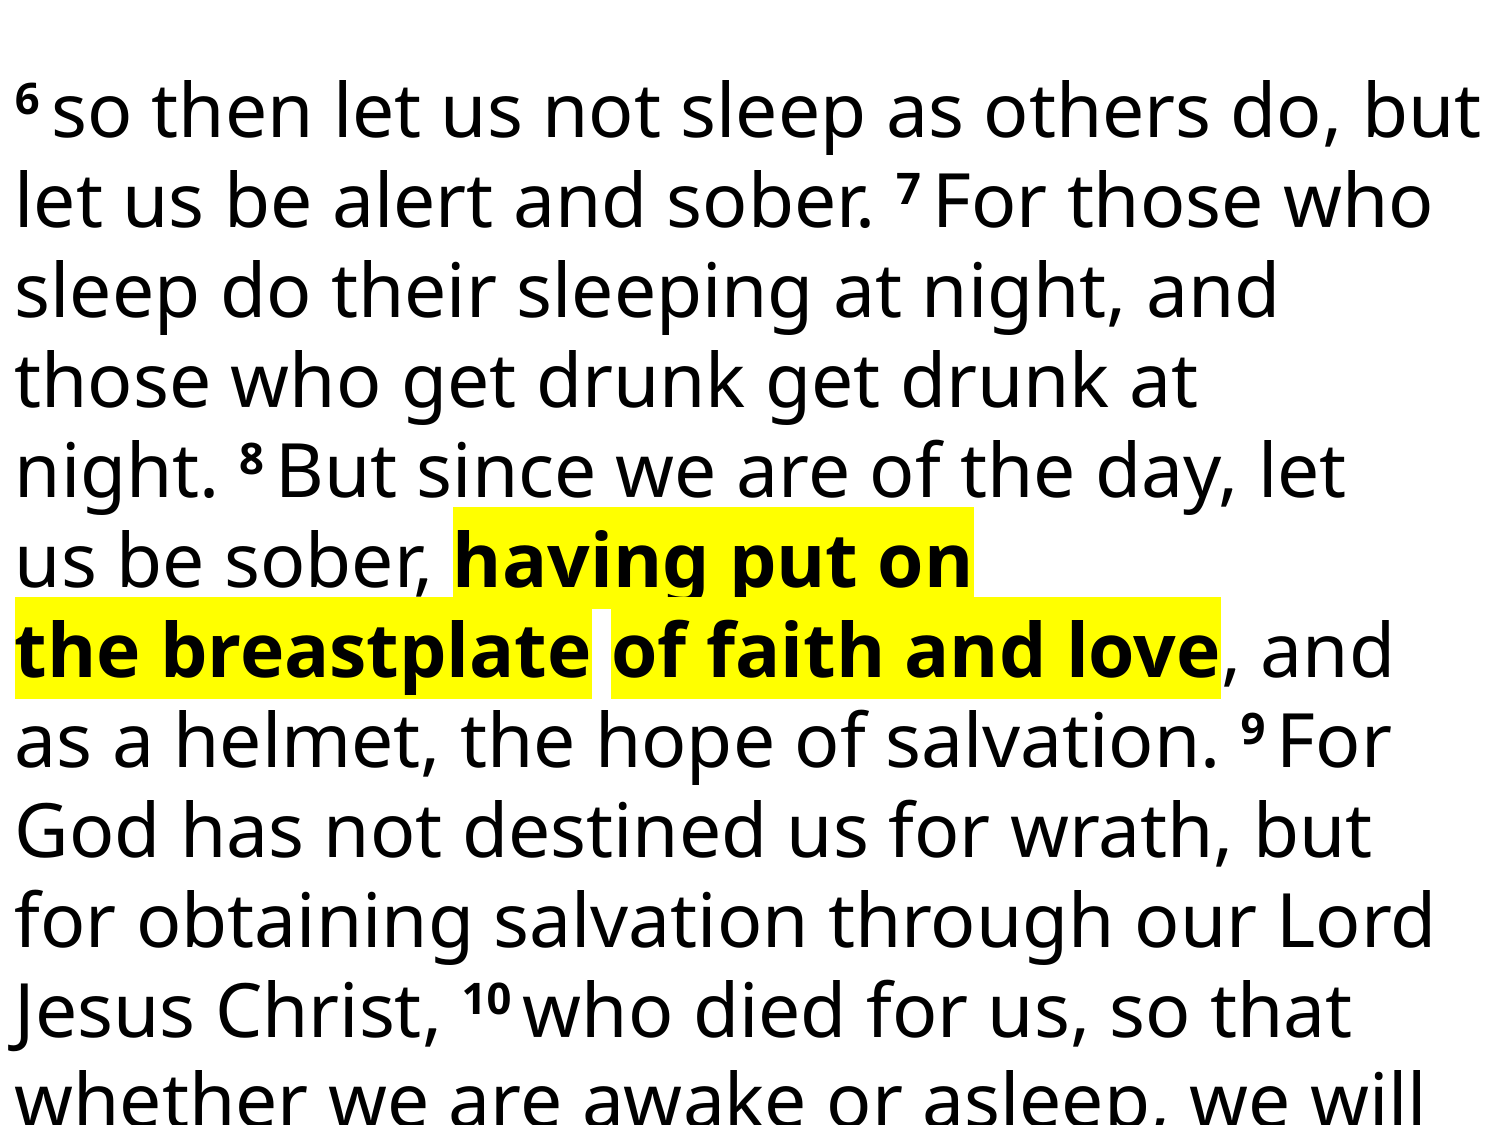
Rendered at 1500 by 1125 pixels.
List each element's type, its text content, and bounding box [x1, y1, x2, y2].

text_box 6 so then let us not sleep as others do, but let us be alert and sober. 7 For those who sleep do their sleeping at night, and those who get drunk get drunk at night. 8 But since we are of the day, let us be sober, having put on the breastplate of faith and love, and as a helmet, the hope of salvation. 9 For God has not destined us for wrath, but for obtaining salvation through our Lord Jesus Christ, 10 who died for us, so that whether we are awake or asleep, we will live together with Him. [0, 55, 1500, 1125]
